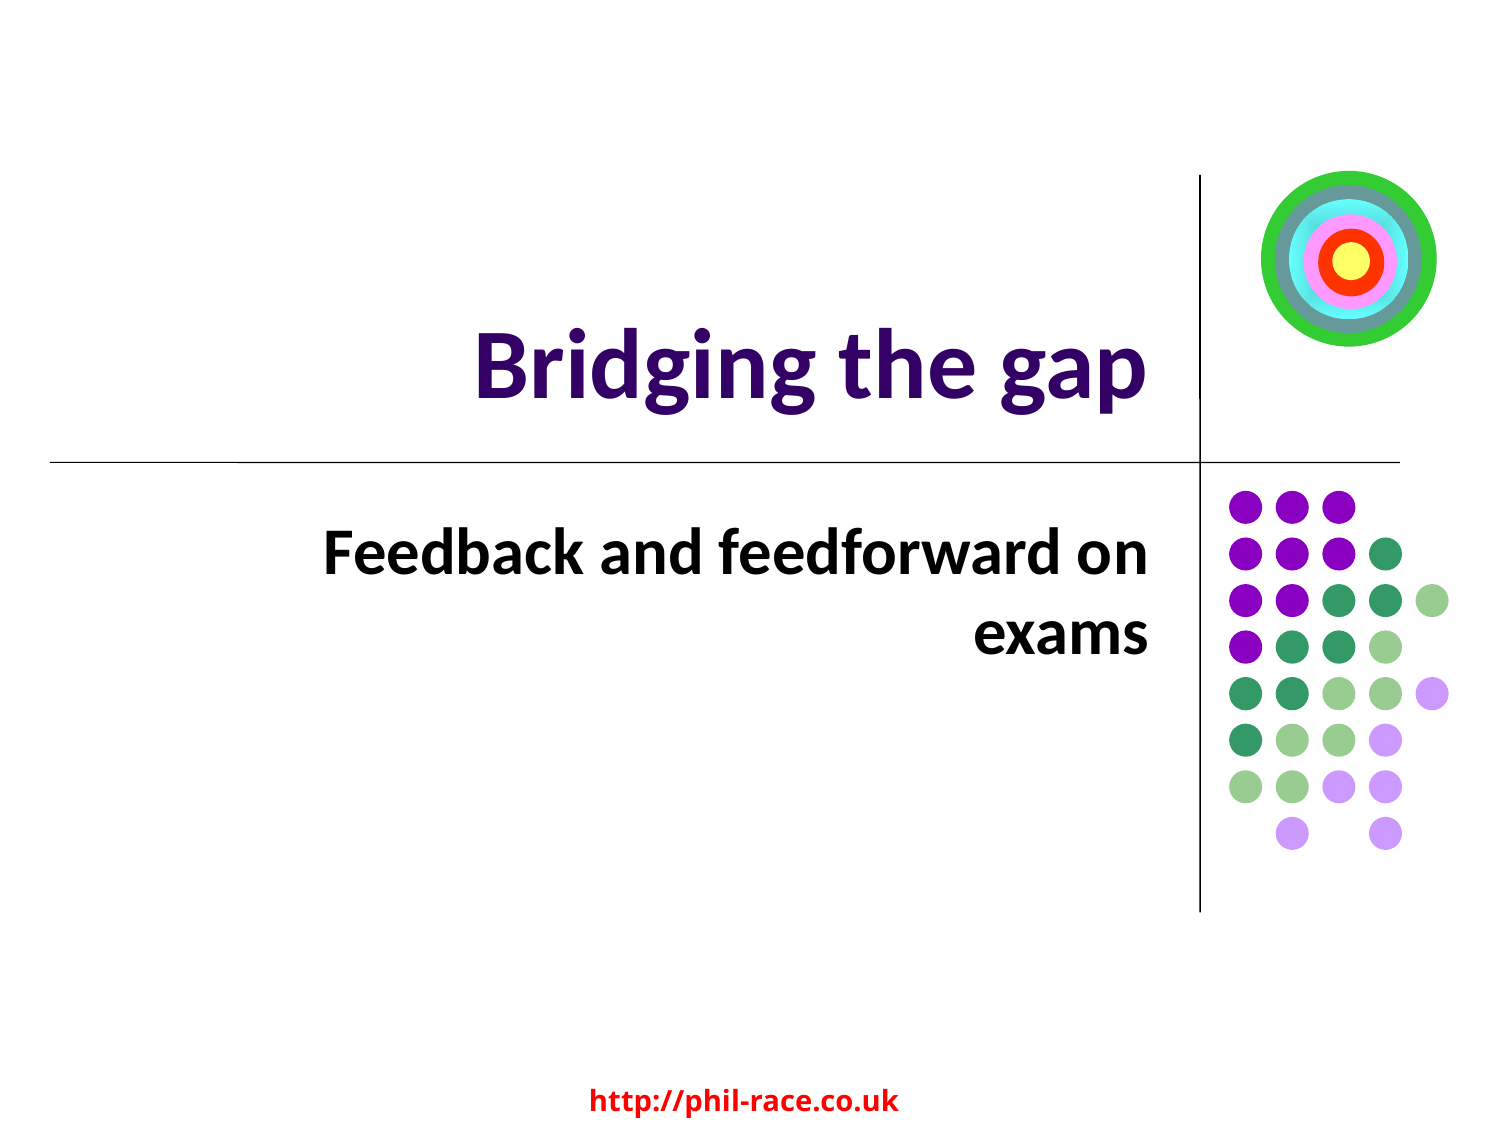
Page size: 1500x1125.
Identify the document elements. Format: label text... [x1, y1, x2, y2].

subtitle Feedback and feedforward on exams [139, 499, 1165, 888]
title Bridging the gap [51, 76, 1165, 427]
